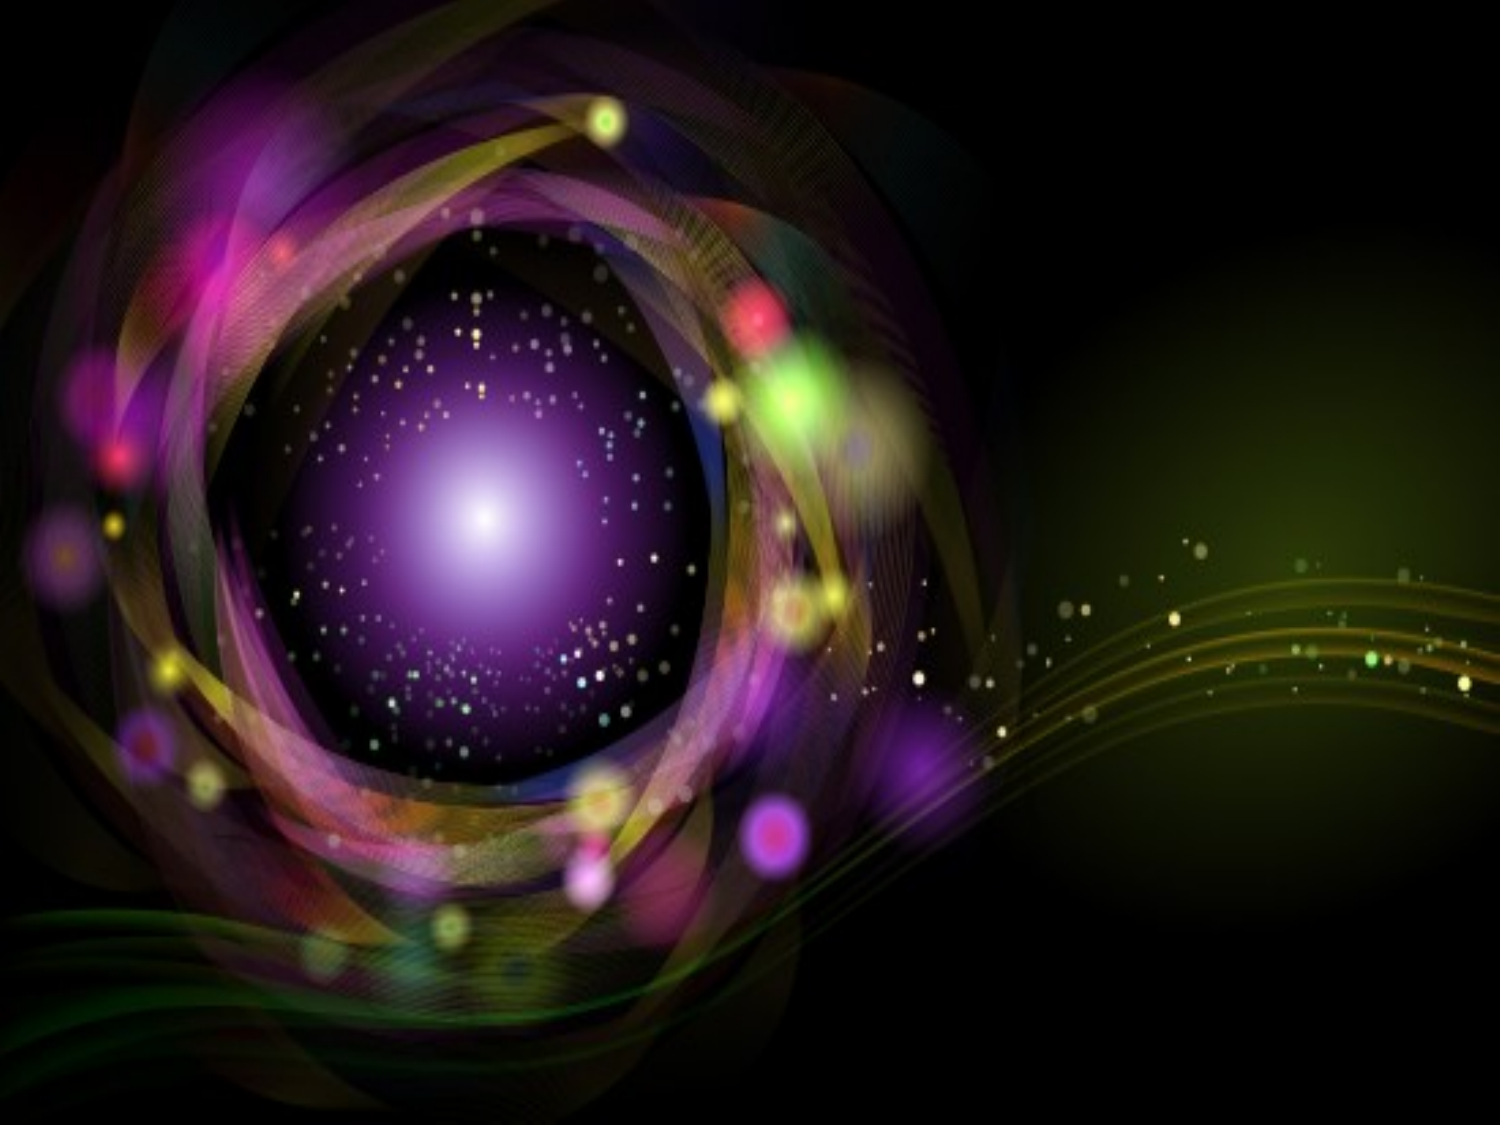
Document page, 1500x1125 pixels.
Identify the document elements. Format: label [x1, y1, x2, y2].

list [0, 0, 1500, 1125]
